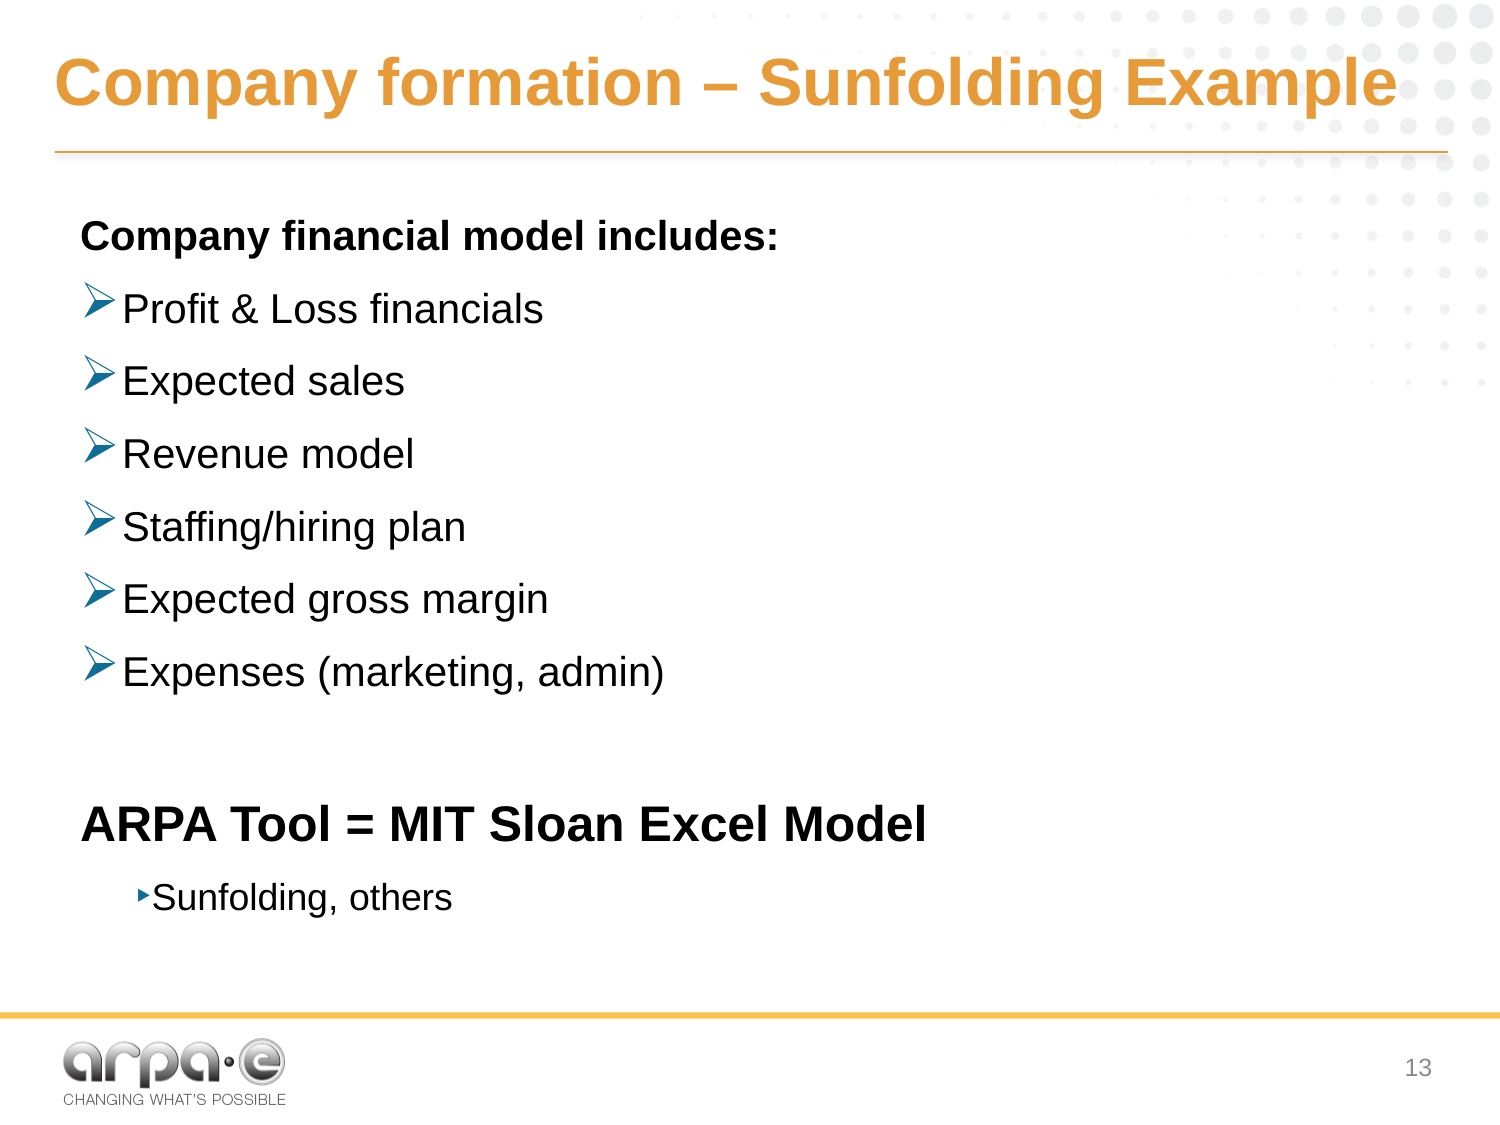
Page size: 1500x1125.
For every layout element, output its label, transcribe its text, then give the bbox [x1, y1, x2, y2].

title Company formation – Sunfolding Example [55, 11, 1448, 147]
picture [0, 998, 1500, 1113]
list [55, 174, 1448, 935]
picture [0, 0, 1500, 416]
slide_number 12 [1334, 1036, 1448, 1097]
text_box Company financial model includes: Profit & Loss financials Expected sales Revenue model Staffing/hiring plan Expected gross margin Expenses (marketing, admin) ARPA Tool = MIT Sloan Excel Model Sunfolding, others [80, 199, 1473, 960]
